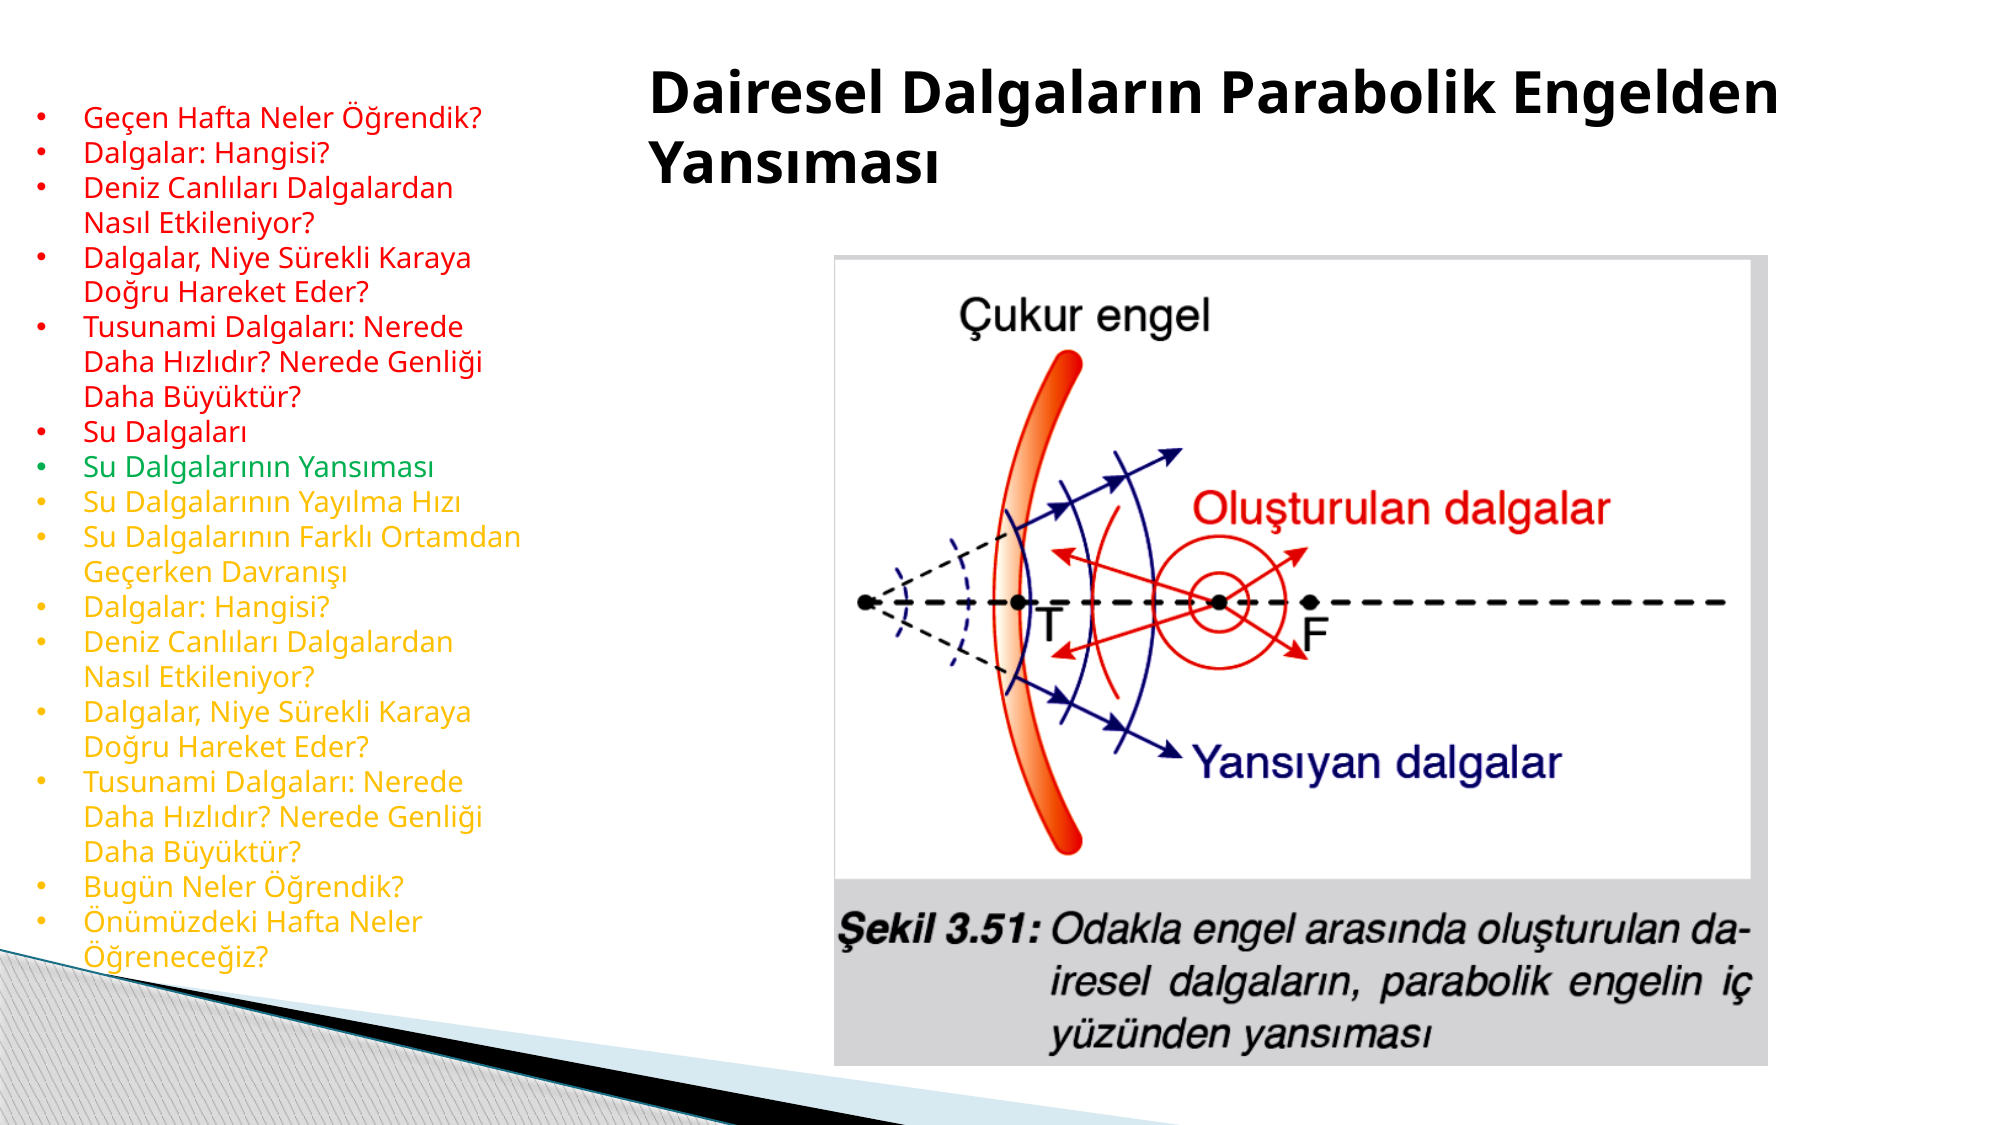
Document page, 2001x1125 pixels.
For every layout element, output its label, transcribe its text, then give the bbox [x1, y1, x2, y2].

text_box Dairesel Dalgaların Parabolik Engelden Yansıması [633, 47, 1899, 203]
text_box Geçen Hafta Neler Öğrendik? Dalgalar: Hangisi? Deniz Canlıları Dalgalardan Nasıl Etkileniyor? Dalgalar, Niye Sürekli Karaya Doğru Hareket Eder? Tusunami Dalgaları: Nerede Daha Hızlıdır? Nerede Genliği Daha Büyüktür? Su Dalgaları Su Dalgalarının Yansıması Su Dalgalarının Yayılma Hızı Su Dalgalarının Farklı Ortamdan Geçerken Davranışı Dalgalar: Hangisi? Deniz Canlıları Dalgalardan Nasıl Etkileniyor? Dalgalar, Niye Sürekli Karaya Doğru Hareket Eder? Tusunami Dalgaları: Nerede Daha Hızlıdır? Nerede Genliği Daha Büyüktür? Bugün Neler Öğrendik? Önümüzdeki Hafta Neler Öğreneceğiz? [21, 91, 540, 981]
picture [834, 255, 1768, 1066]
